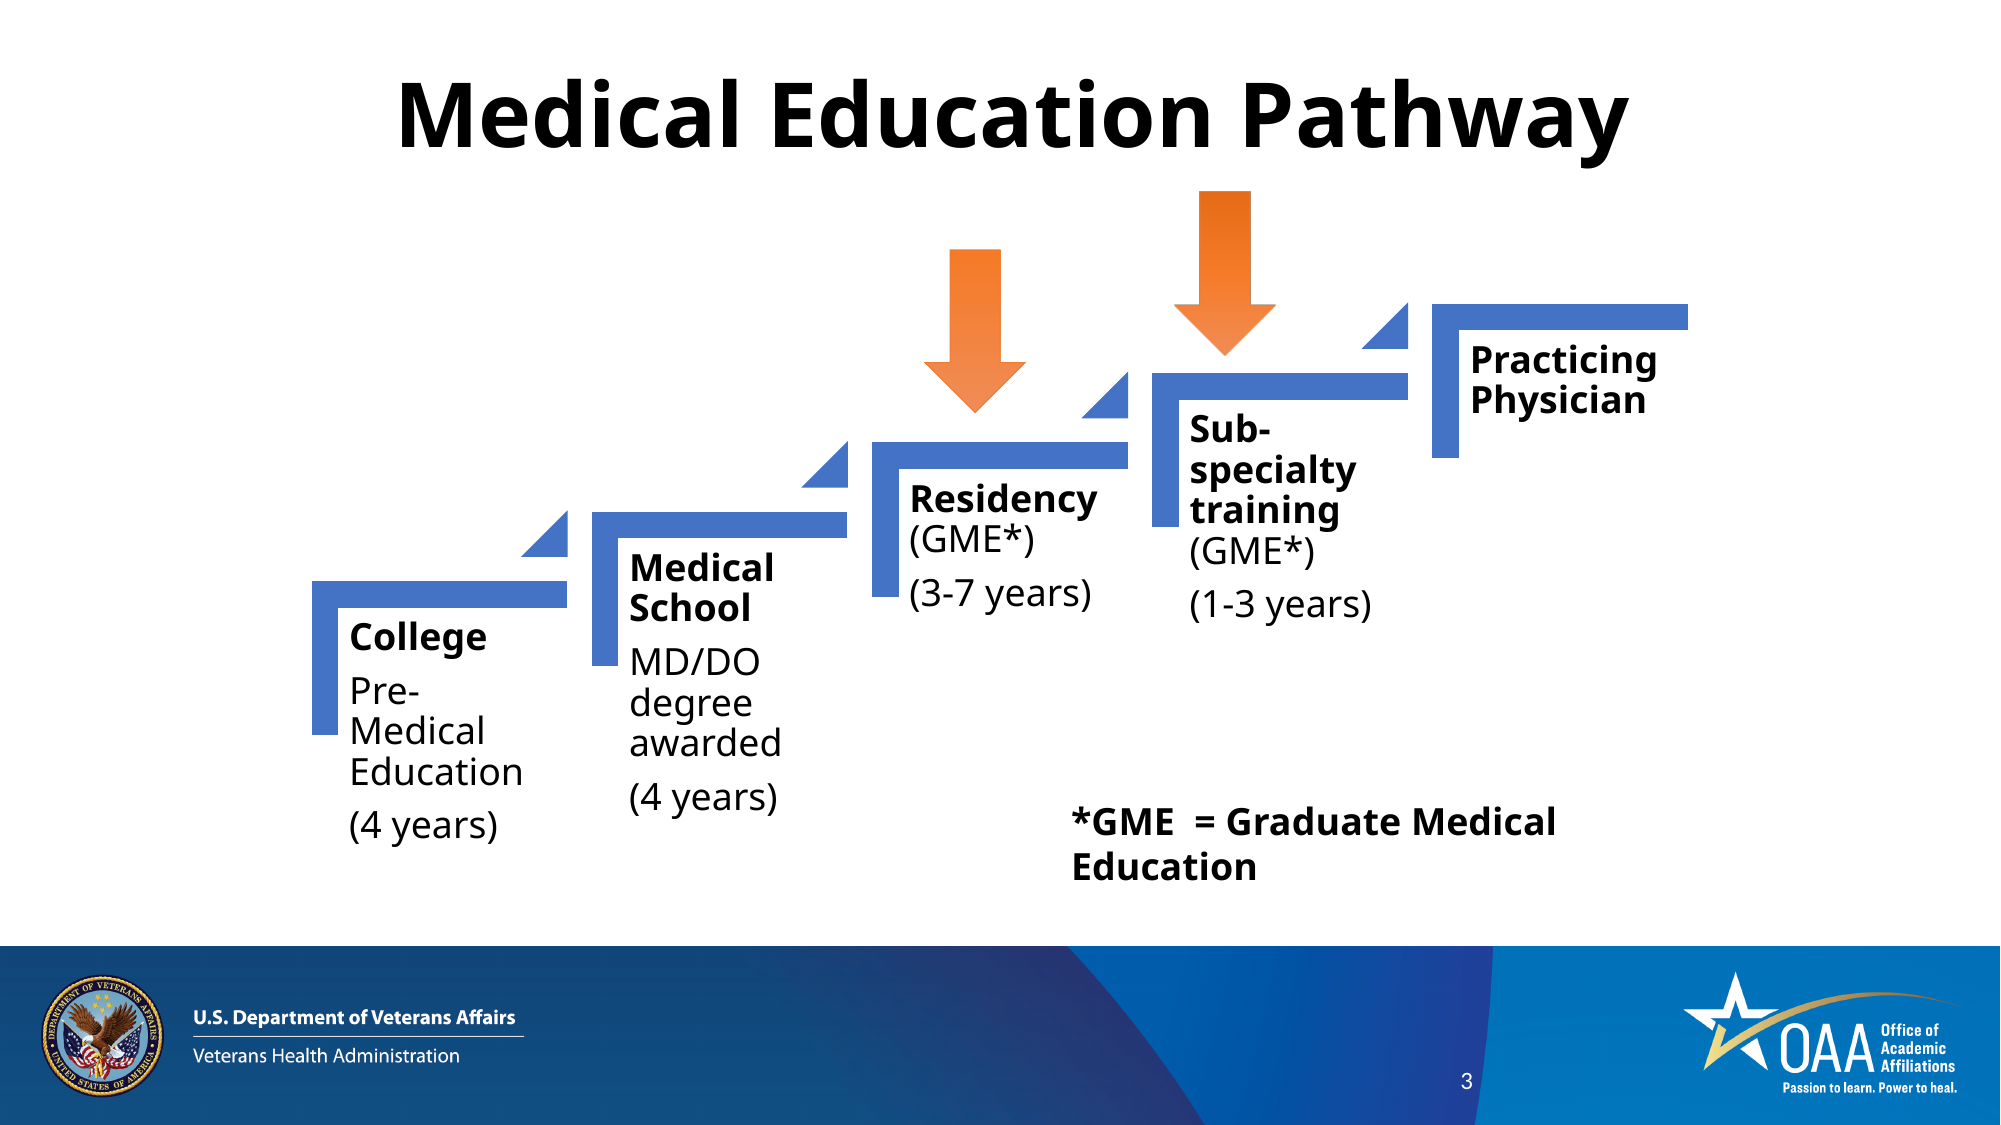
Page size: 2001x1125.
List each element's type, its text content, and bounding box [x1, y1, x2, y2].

picture [1173, 191, 1277, 357]
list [312, 224, 1688, 888]
title Medical Education Pathway [263, 62, 1763, 176]
slide_number 3 [1138, 1049, 1489, 1110]
picture [0, 946, 2000, 1125]
text_box *GME = Graduate Medical Education [1056, 790, 1750, 896]
